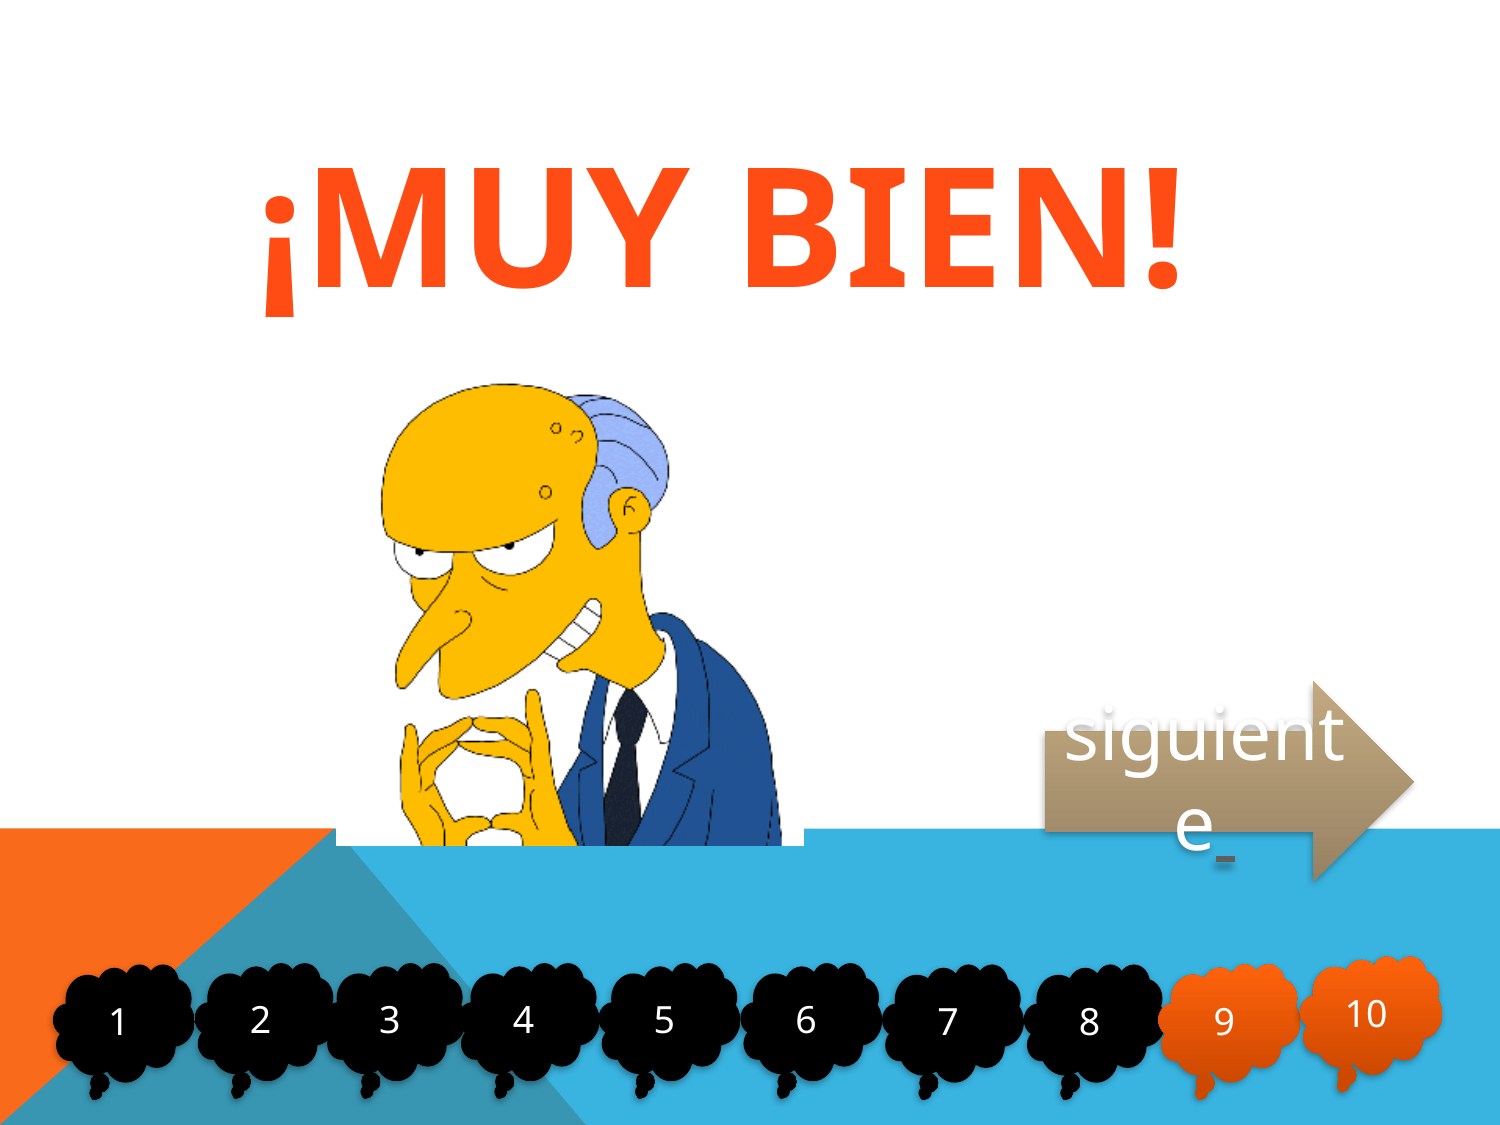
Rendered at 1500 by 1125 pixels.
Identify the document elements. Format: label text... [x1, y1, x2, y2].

text_box 5 [598, 963, 738, 1099]
text_box 1 [52, 964, 192, 1101]
text_box 3 [323, 963, 463, 1099]
text_box 9 [1158, 964, 1299, 1101]
text_box ¡MUY BIEN! [241, 113, 1203, 329]
text_box siguiente [1045, 681, 1414, 883]
text_box 4 [457, 963, 597, 1099]
text_box 10 [1300, 956, 1443, 1093]
text_box 8 [1023, 964, 1163, 1101]
text_box 6 [740, 963, 881, 1099]
text_box 7 [881, 964, 1022, 1101]
text_box 2 [194, 963, 333, 1099]
picture [336, 373, 804, 846]
